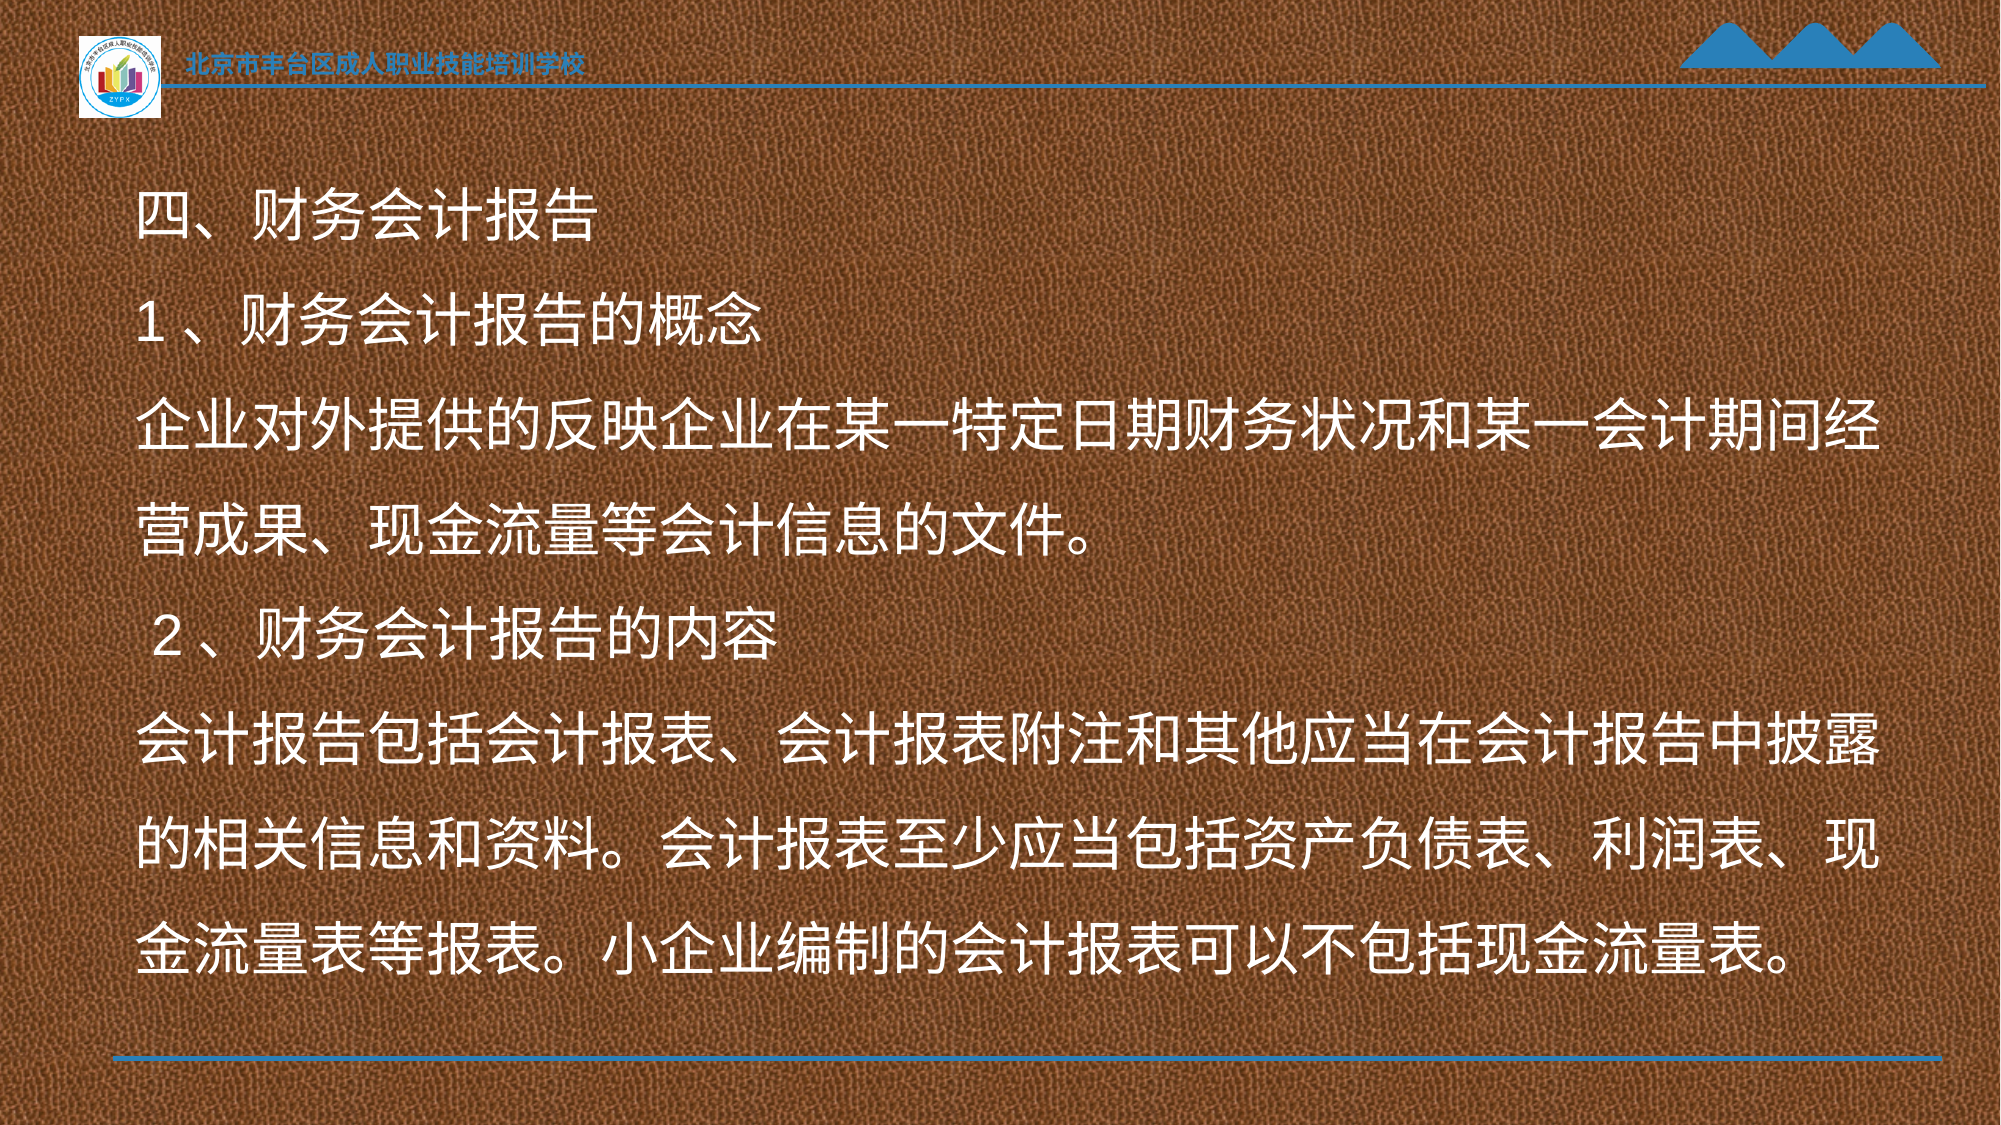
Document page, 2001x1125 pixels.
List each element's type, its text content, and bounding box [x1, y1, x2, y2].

picture [0, 0, 2001, 1125]
text_box [1677, 21, 1772, 70]
text_box [1763, 21, 1853, 70]
text_box 四、财务会计报告 1、财务会计报告的概念 企业对外提供的反映企业在某一特定日期财务状况和某一会计期间经营成果、现金流量等会计信息的文件。 2、财务会计报告的内容 会计报告包括会计报表、会计报表附注和其他应当在会计报告中披露的相关信息和资料。会计报表至少应当包括资产负债表、利润表、现金流量表等报表。小企业编制的会计报表可以不包括现金流量表。 [120, 135, 1943, 990]
text_box 北京市丰台区成人职业技能培训学校 [170, 40, 632, 85]
text_box [1840, 21, 1944, 70]
